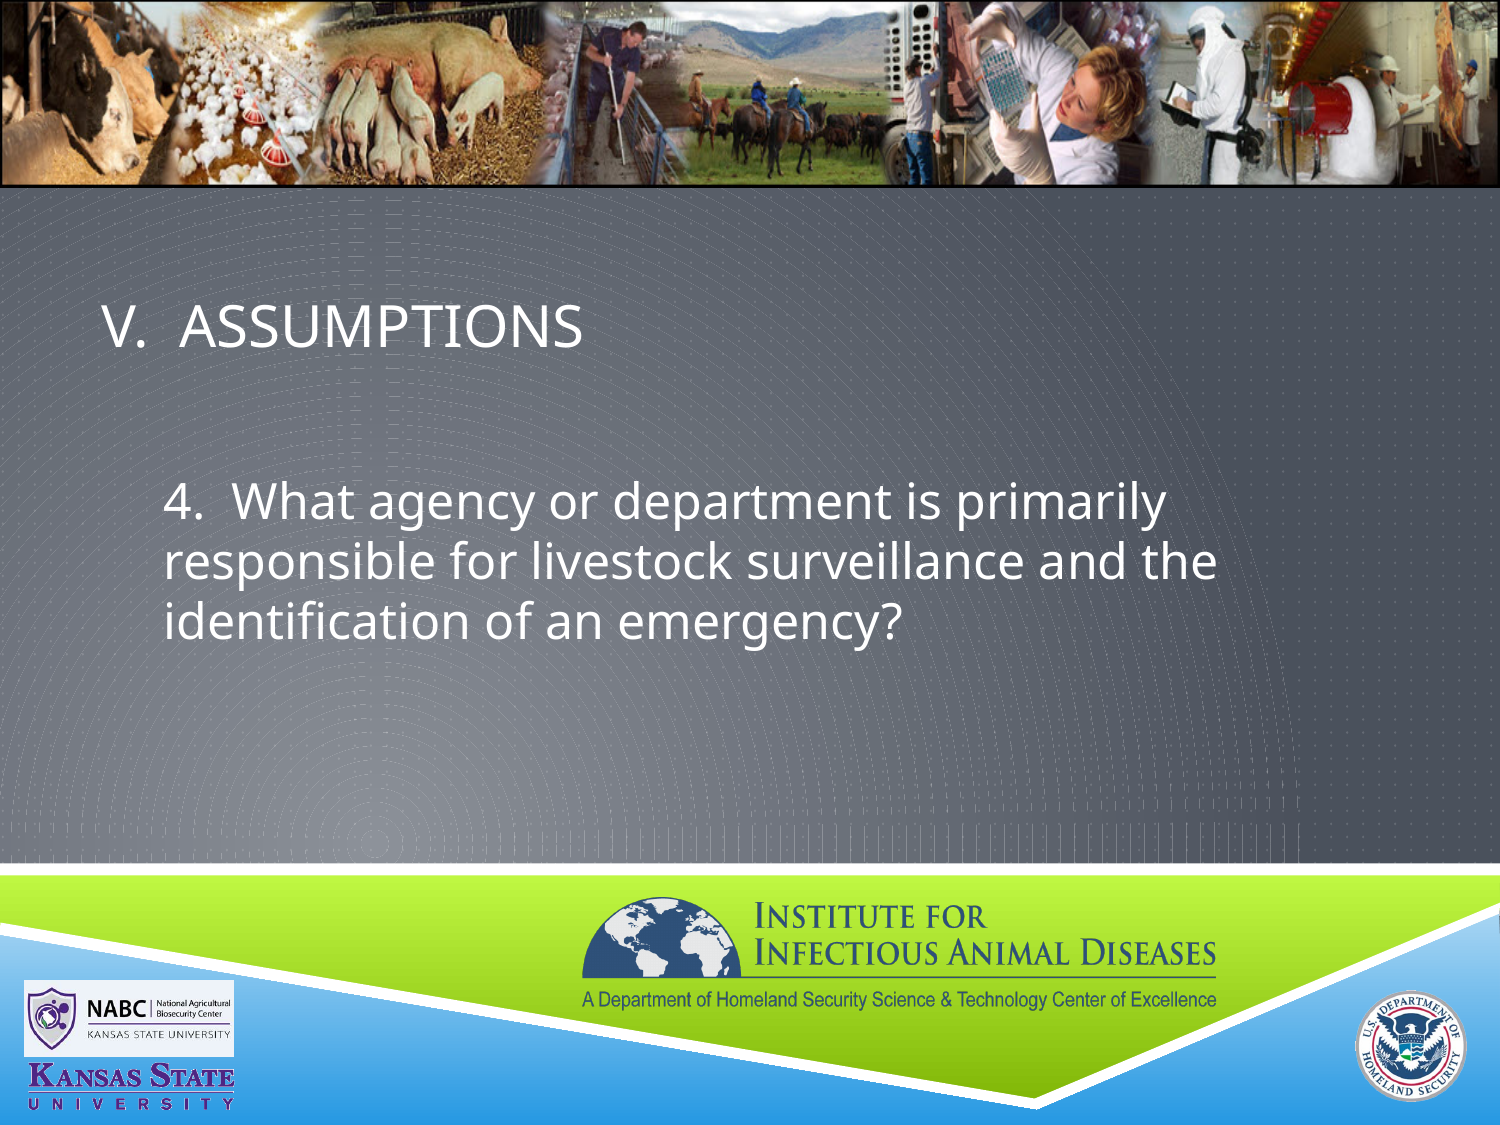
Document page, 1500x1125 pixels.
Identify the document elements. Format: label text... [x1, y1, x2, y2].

list 4. What agency or department is primarily responsible for livestock surveillance and the identification of an emergency? [163, 363, 1439, 756]
picture [0, 0, 1500, 188]
title V. ASSUMPTIONS [101, 230, 1377, 419]
picture [582, 897, 1217, 1013]
picture [9, 980, 254, 1119]
picture [1355, 990, 1467, 1102]
